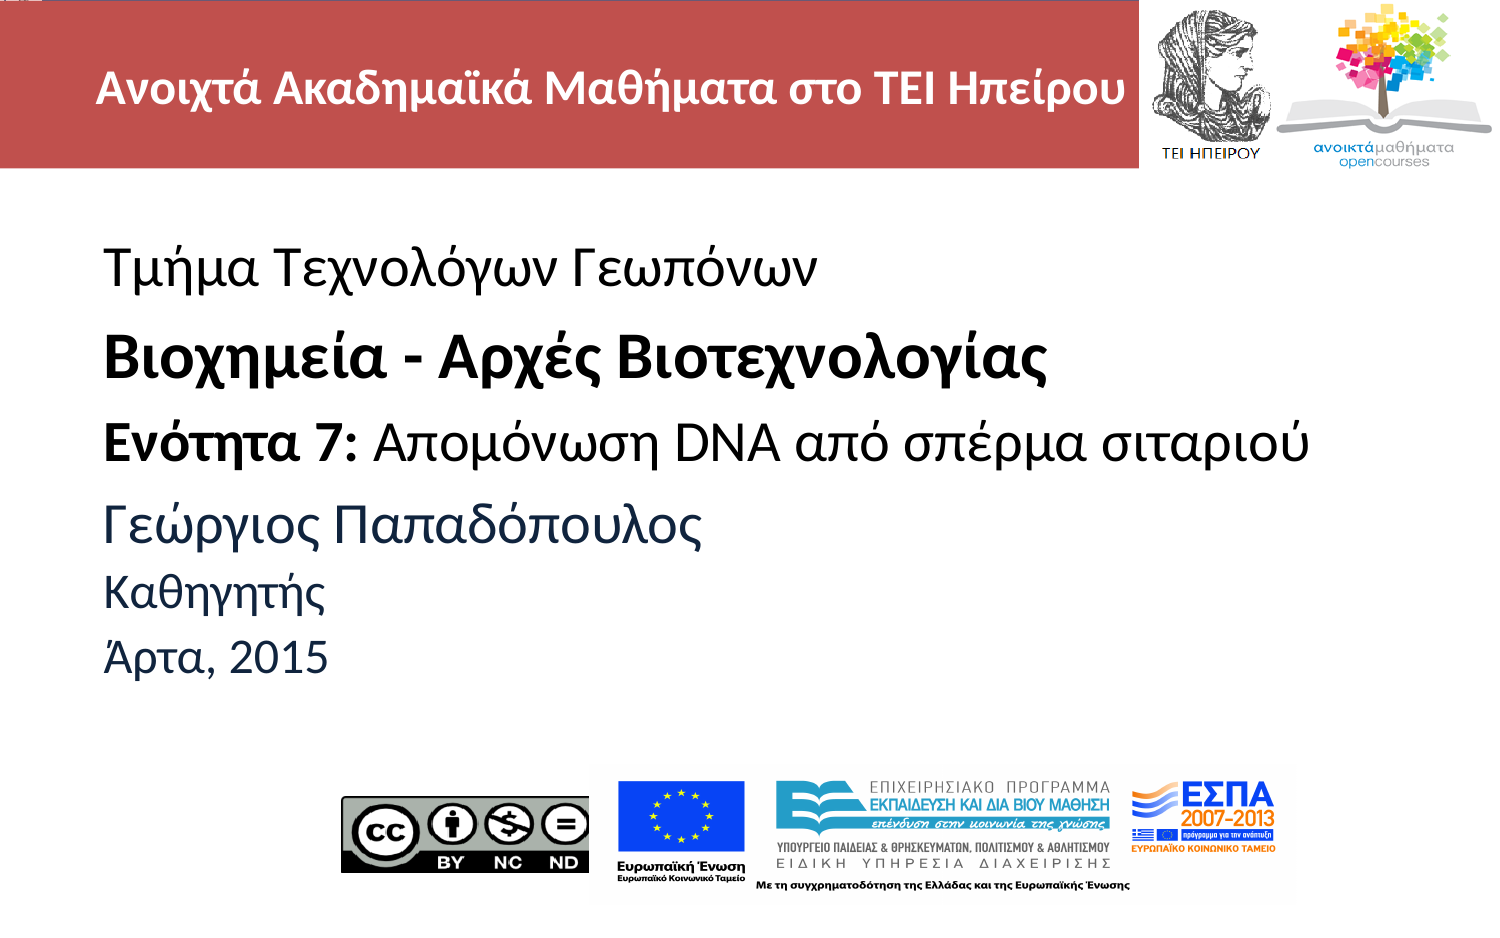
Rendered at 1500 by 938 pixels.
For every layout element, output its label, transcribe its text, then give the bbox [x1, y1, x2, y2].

text_box Ανοιχτά Ακαδημαϊκά Μαθήματα στο ΤΕΙ Ηπείρου [0, 0, 1137, 169]
picture [1139, 0, 1500, 170]
picture [341, 764, 1297, 905]
subtitle Τμήμα Τεχνολόγων Γεωπόνων Βιοχημεία - Αρχές Βιοτεχνολογίας Ενότητα 7: Απομόνωση DNA από σπέρμα σιταριού Γεώργιος Παπαδόπουλος Καθηγητής Άρτα, 2015 [88, 220, 1365, 664]
